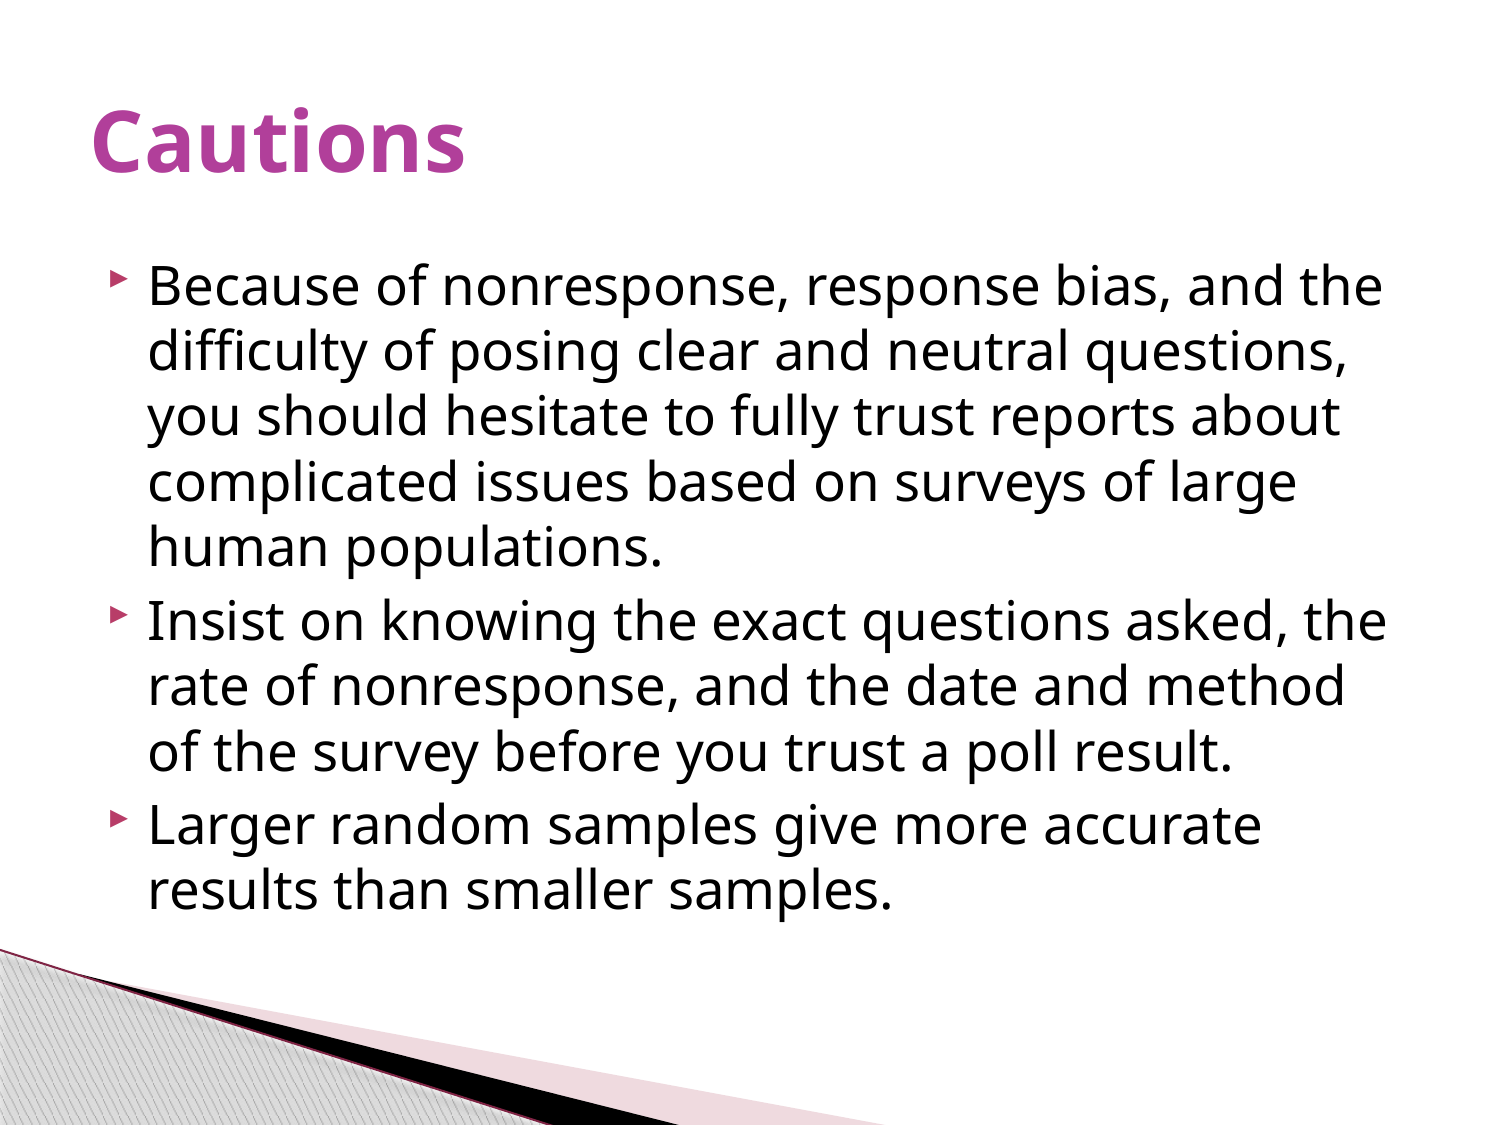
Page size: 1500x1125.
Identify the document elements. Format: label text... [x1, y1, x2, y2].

title Cautions [75, 45, 1425, 233]
list Because of nonresponse, response bias, and the difficulty of posing clear and neutral questions, you should hesitate to fully trust reports about complicated issues based on surveys of large human populations. Insist on knowing the exact questions asked, the rate of nonresponse, and the date and method of the survey before you trust a poll result. Larger random samples give more accurate results than smaller samples. [75, 243, 1425, 986]
